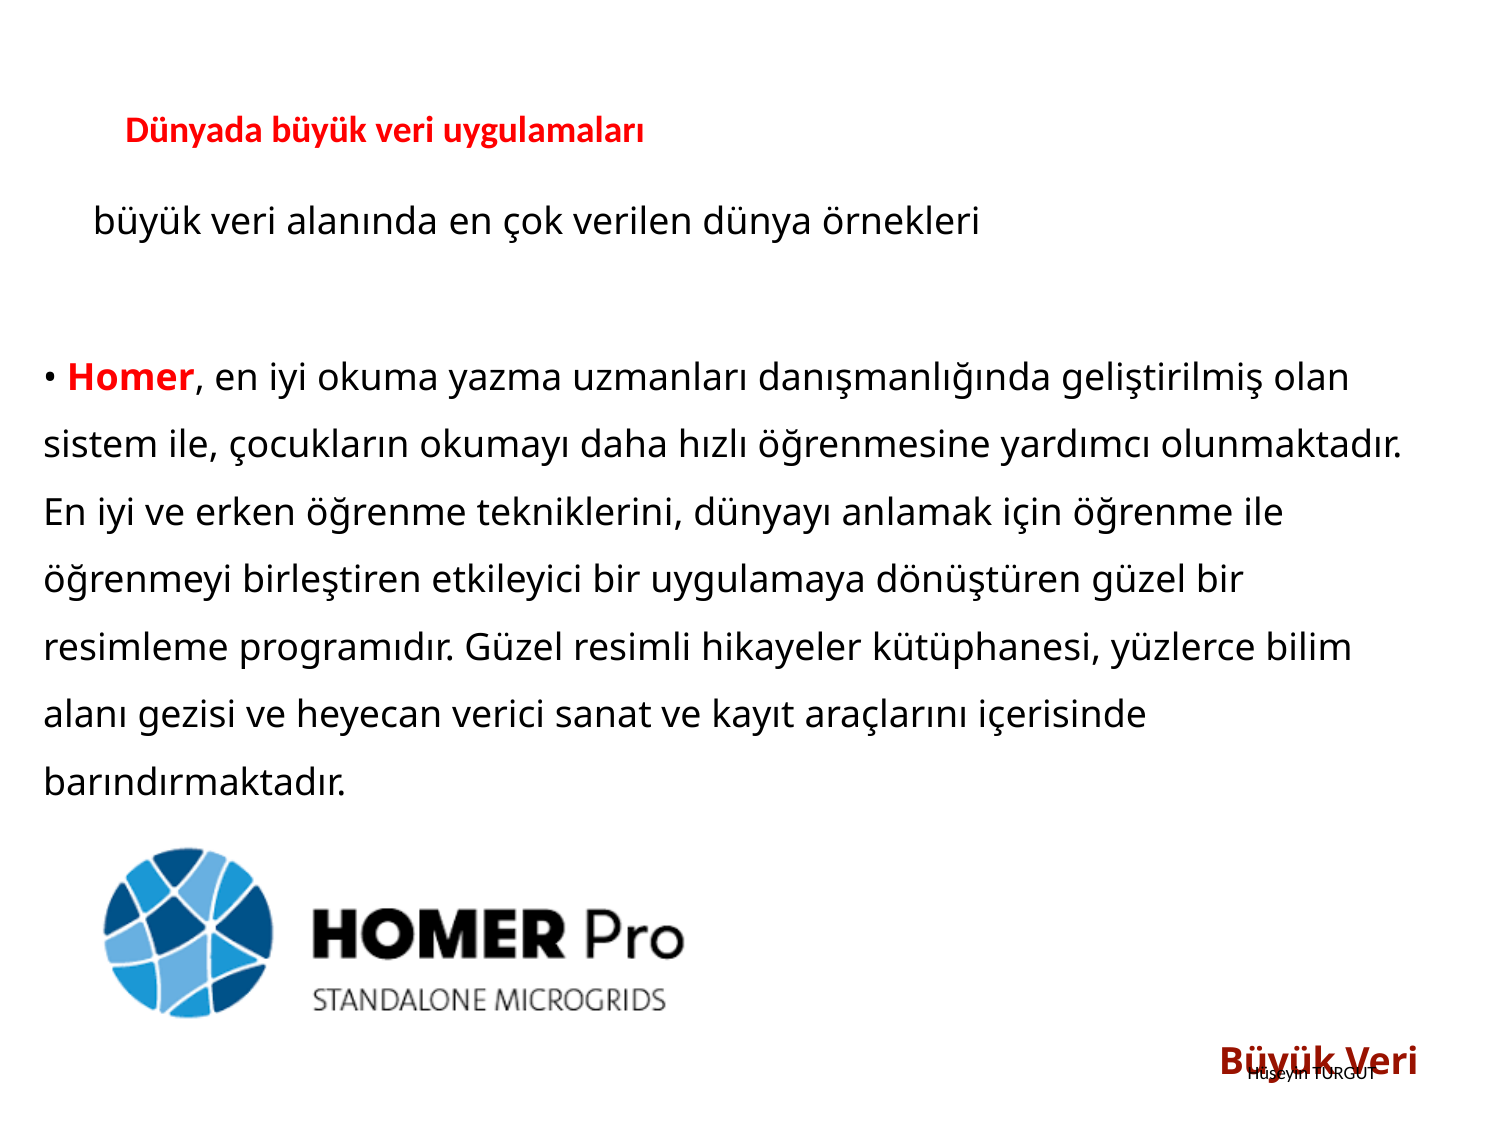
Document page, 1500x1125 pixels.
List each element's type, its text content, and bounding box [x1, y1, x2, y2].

text_box Büyük Veri [1216, 983, 1500, 1083]
text_box Hüseyin TURGUT [1245, 1060, 1480, 1105]
text_box • Homer, en iyi okuma yazma uzmanları danışmanlığında geliştirilmiş olan sistem ile, çocukların okumayı daha hızlı öğrenmesine yardımcı olunmaktadır. En iyi ve erken öğrenme tekniklerini, dünyayı anlamak için öğrenme ile öğrenmeyi birleştiren etkileyici bir uygulamaya dönüştüren güzel bir resimleme programıdır. Güzel resimli hikayeler kütüphanesi, yüzlerce bilim alanı gezisi ve heyecan verici sanat ve kayıt araçlarını içerisinde barındırmaktadır. [28, 278, 1430, 811]
text_box Dünyada büyük veri uygulamaları [110, 97, 933, 158]
text_box büyük veri alanında en çok verilen dünya örnekleri [78, 189, 1415, 250]
picture [94, 838, 747, 1028]
